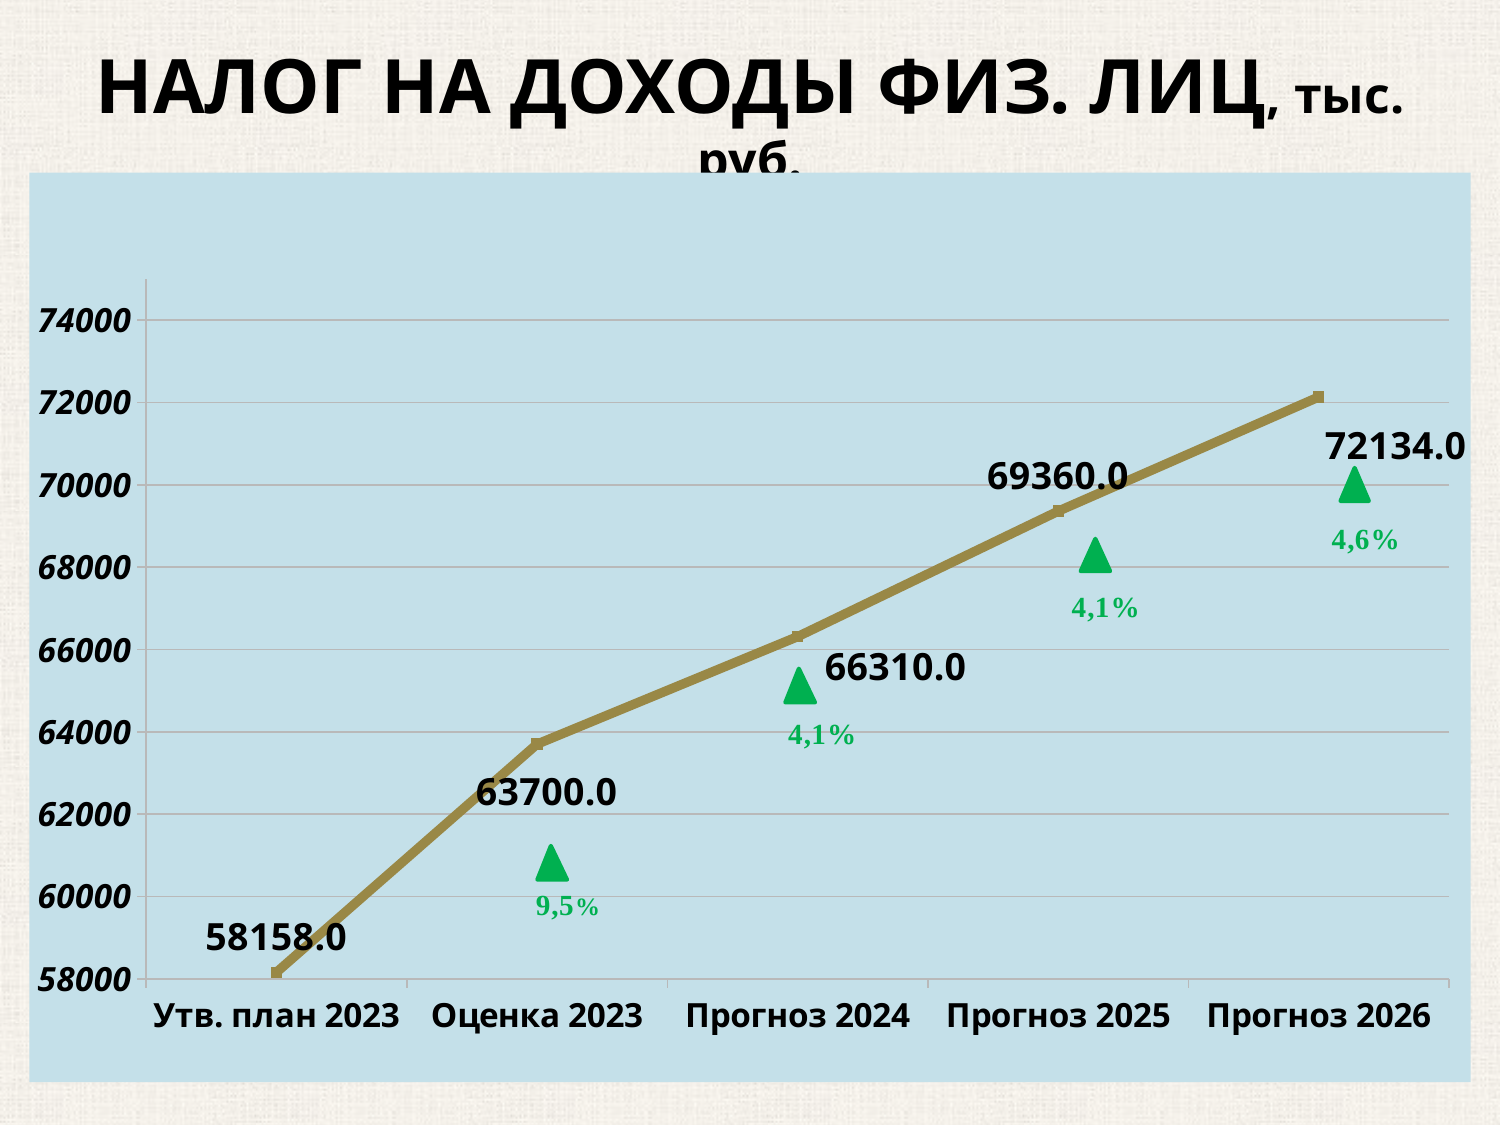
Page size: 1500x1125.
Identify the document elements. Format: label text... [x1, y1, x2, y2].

title НАЛОГ НА ДОХОДЫ ФИЗ. ЛИЦ, тыс. руб. [29, 30, 1471, 172]
chart [29, 172, 1471, 1083]
